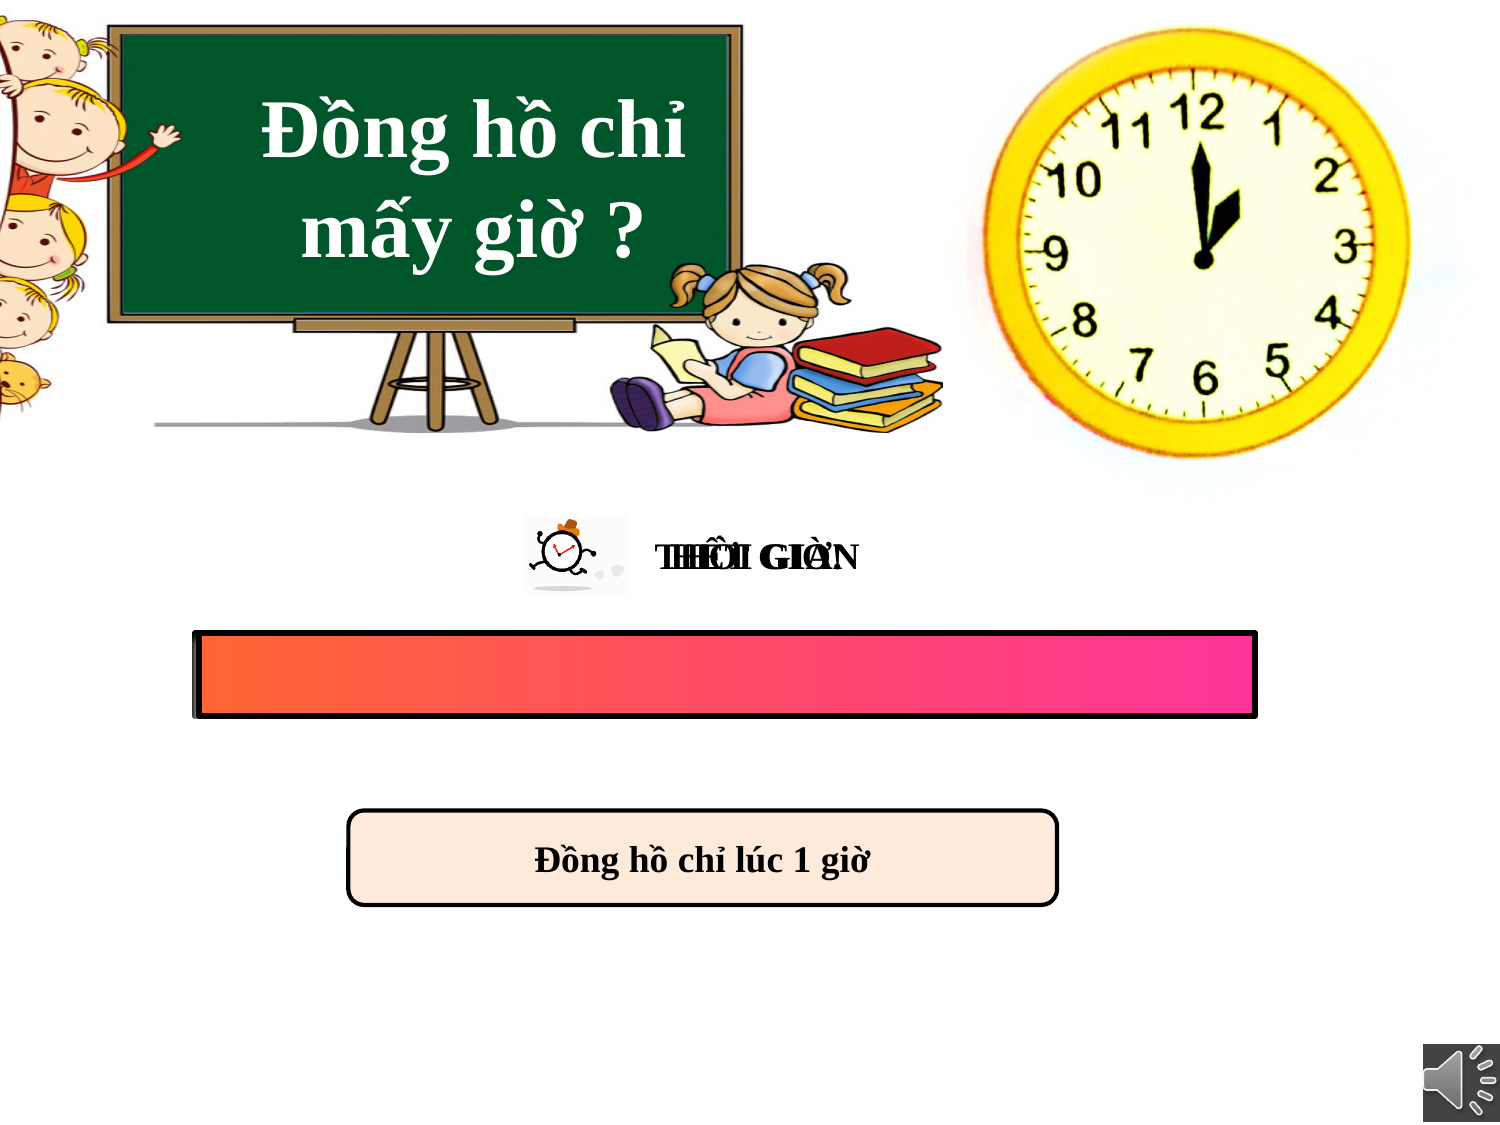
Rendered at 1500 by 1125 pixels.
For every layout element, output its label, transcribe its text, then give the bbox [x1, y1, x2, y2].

text_box [197, 631, 1257, 718]
picture [1421, 1042, 1500, 1123]
picture [944, 0, 1481, 503]
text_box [426, 514, 1089, 596]
picture [0, 0, 943, 433]
text_box Đồng hồ chỉ lúc 1 giờ [346, 808, 1060, 908]
